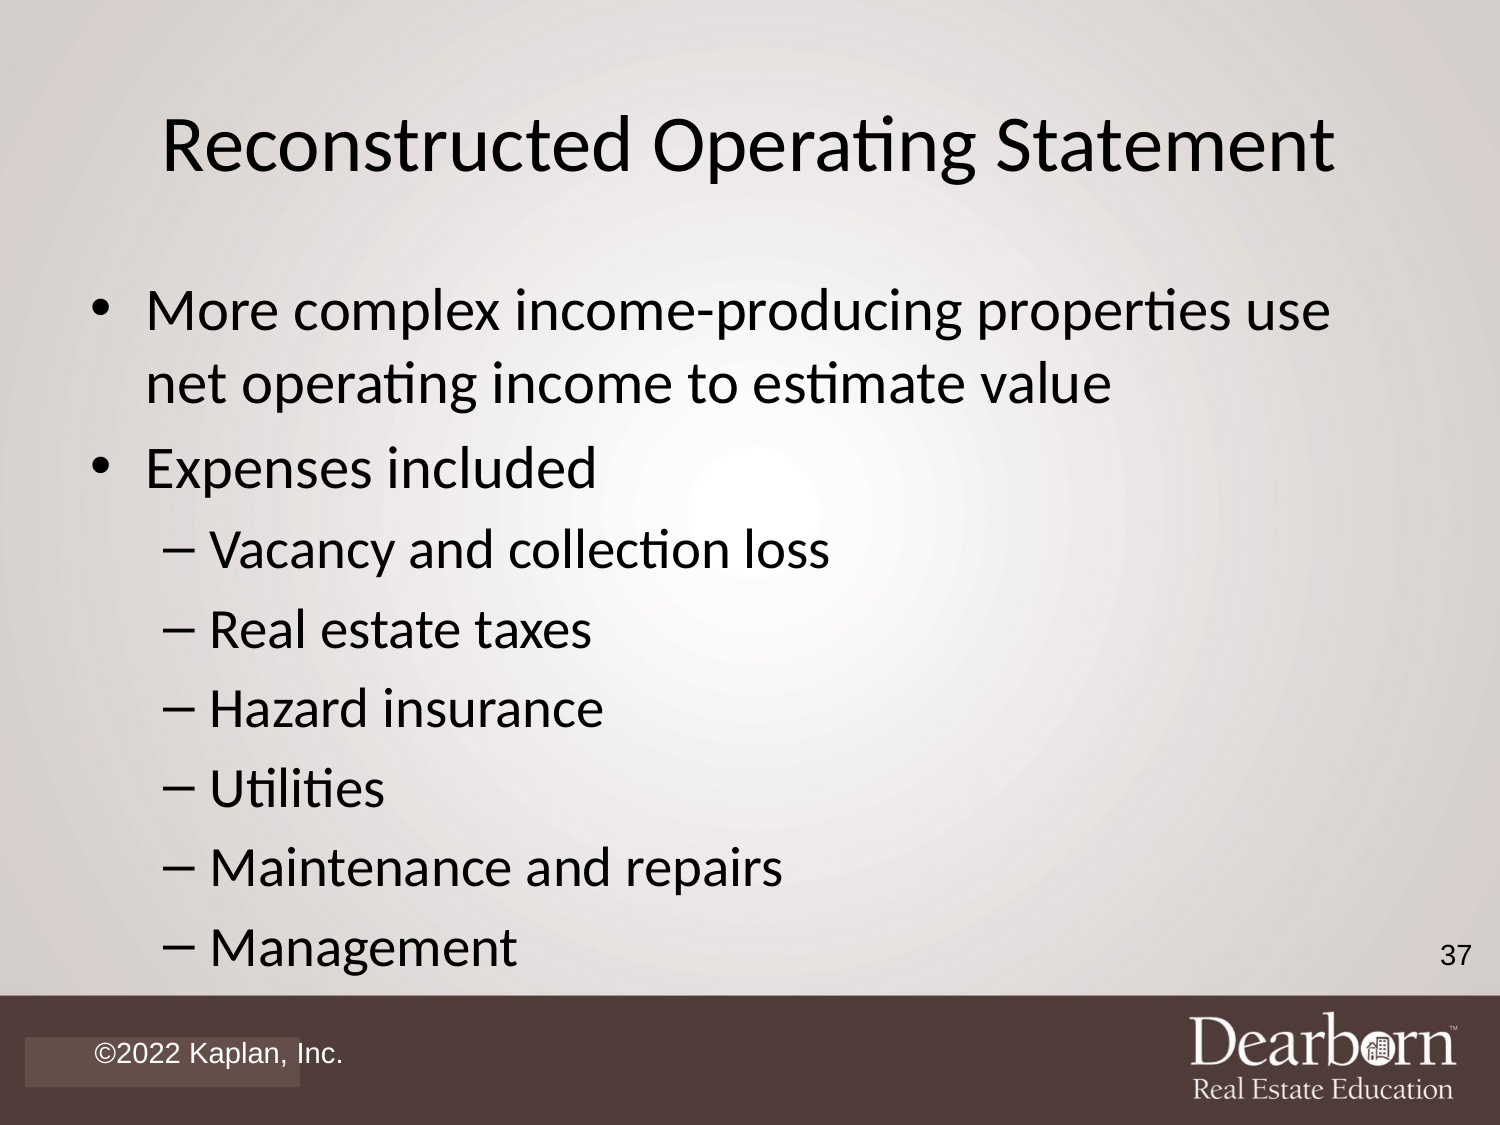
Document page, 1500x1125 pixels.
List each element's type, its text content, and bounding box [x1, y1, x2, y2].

list More complex income-producing properties use net operating income to estimate value Expenses included Vacancy and collection loss Real estate taxes Hazard insurance Utilities Maintenance and repairs Management [75, 262, 1425, 988]
title Reconstructed Operating Statement [75, 45, 1425, 233]
slide_number 37 [1137, 929, 1488, 996]
picture [0, 0, 1500, 1125]
